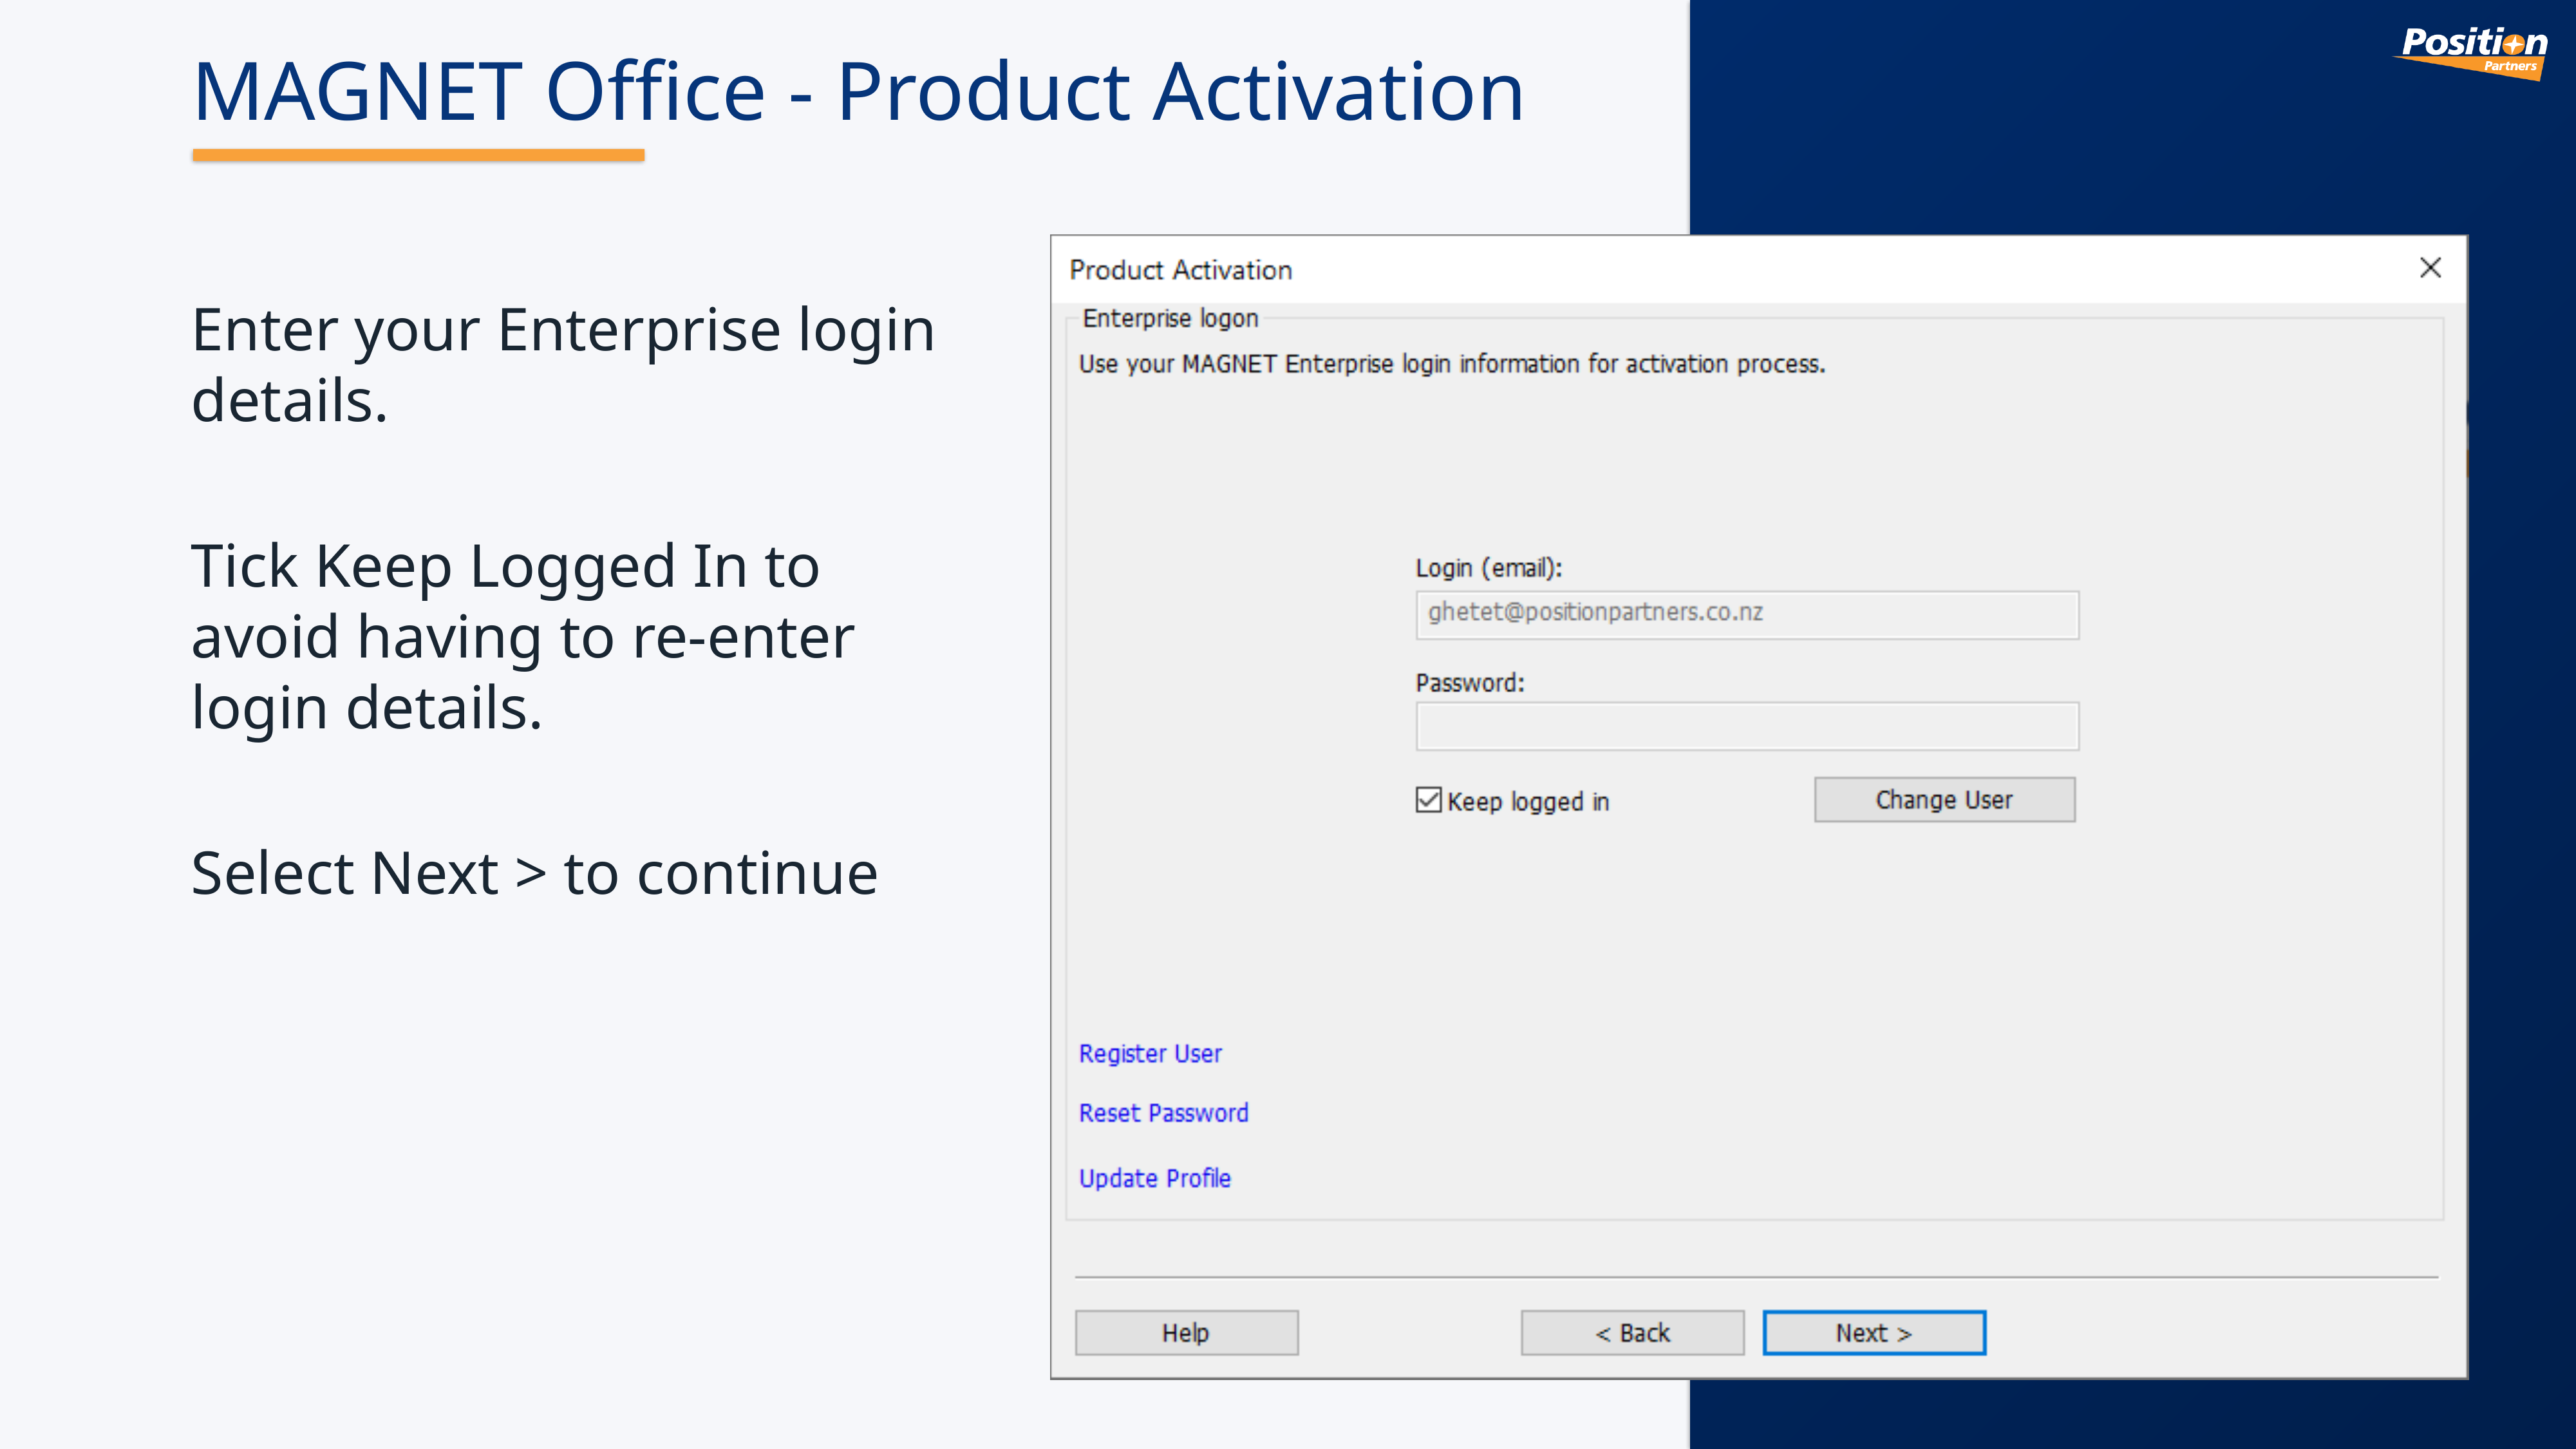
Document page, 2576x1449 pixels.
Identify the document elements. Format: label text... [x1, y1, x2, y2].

title MAGNET Office - Product Activation [168, 0, 2229, 176]
list Enter your Enterprise login details. Tick Keep Logged In to avoid having to re-enter login details. Select Next > to continue [168, 279, 1006, 1335]
picture [1049, 234, 2469, 1380]
picture [2382, 8, 2568, 101]
